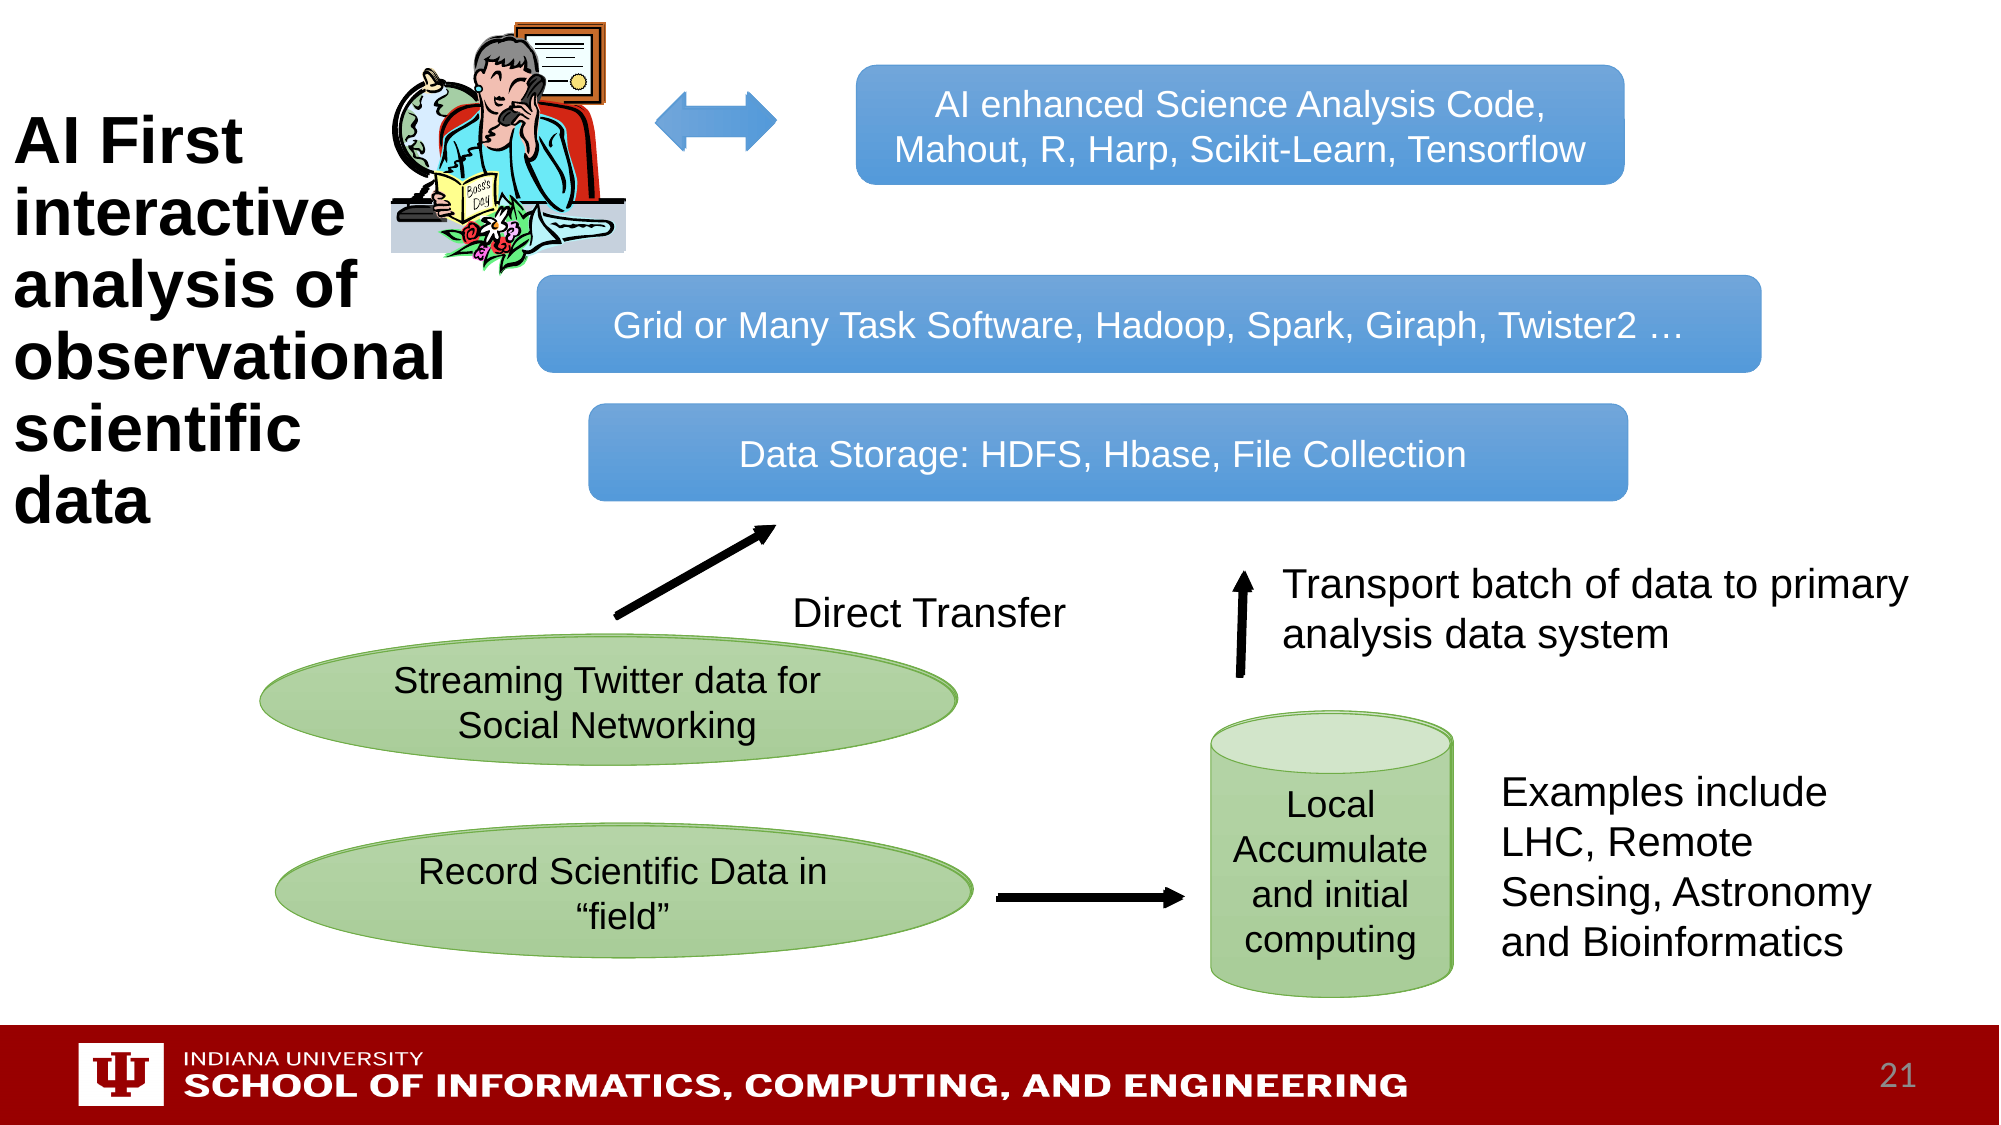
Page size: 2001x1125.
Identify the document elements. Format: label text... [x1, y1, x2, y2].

title AI First interactive analysis of observational scientific data [0, 228, 259, 416]
picture [0, 1025, 1999, 1125]
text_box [259, 22, 1932, 998]
slide_number 21 [1754, 1042, 1932, 1103]
